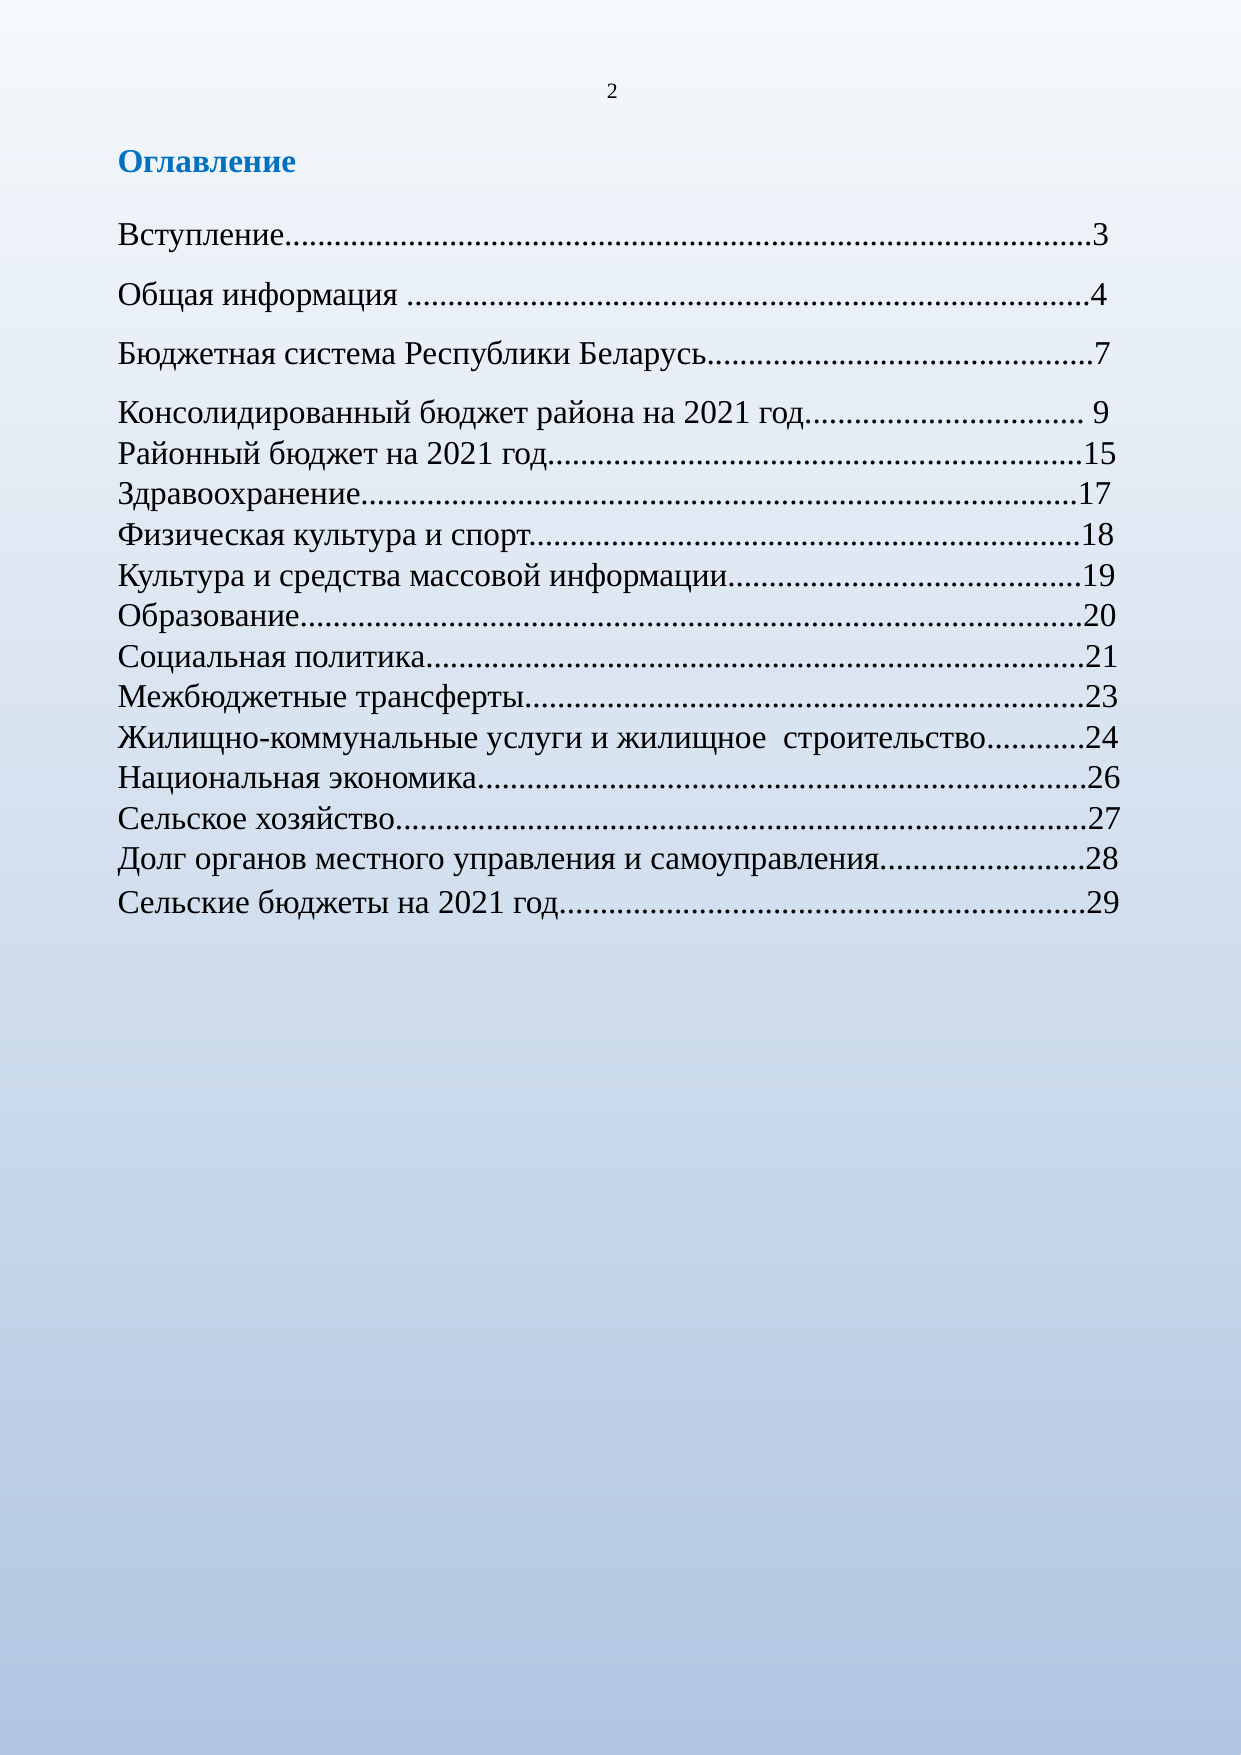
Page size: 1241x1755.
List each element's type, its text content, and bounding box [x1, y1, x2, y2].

text_box Оглавление Вступление..................................................................................................3 Общая информация ...................................................................................4 Бюджетная система Республики Беларусь...............................................7 Консолидированный бюджет района на 2021 год.................................. 9 Районный бюджет на 2021 год.................................................................15 Здравоохранение.......................................................................................17 Физическая культура и спорт...................................................................18 Культура и средства массовой информации...........................................19 Образование...............................................................................................20 Социальная политика................................................................................21 Межбюджетные трансферты....................................................................23 Жилищно-коммунальные услуги и жилищное строительство............24 Национальная экономика..........................................................................26 Сельское хозяйство....................................................................................27 Долг органов местного управления и самоуправления.........................28 Сельские бюджеты на 2021 год................................................................29 [117, 139, 1164, 1156]
text_box 2 [114, 76, 1139, 97]
